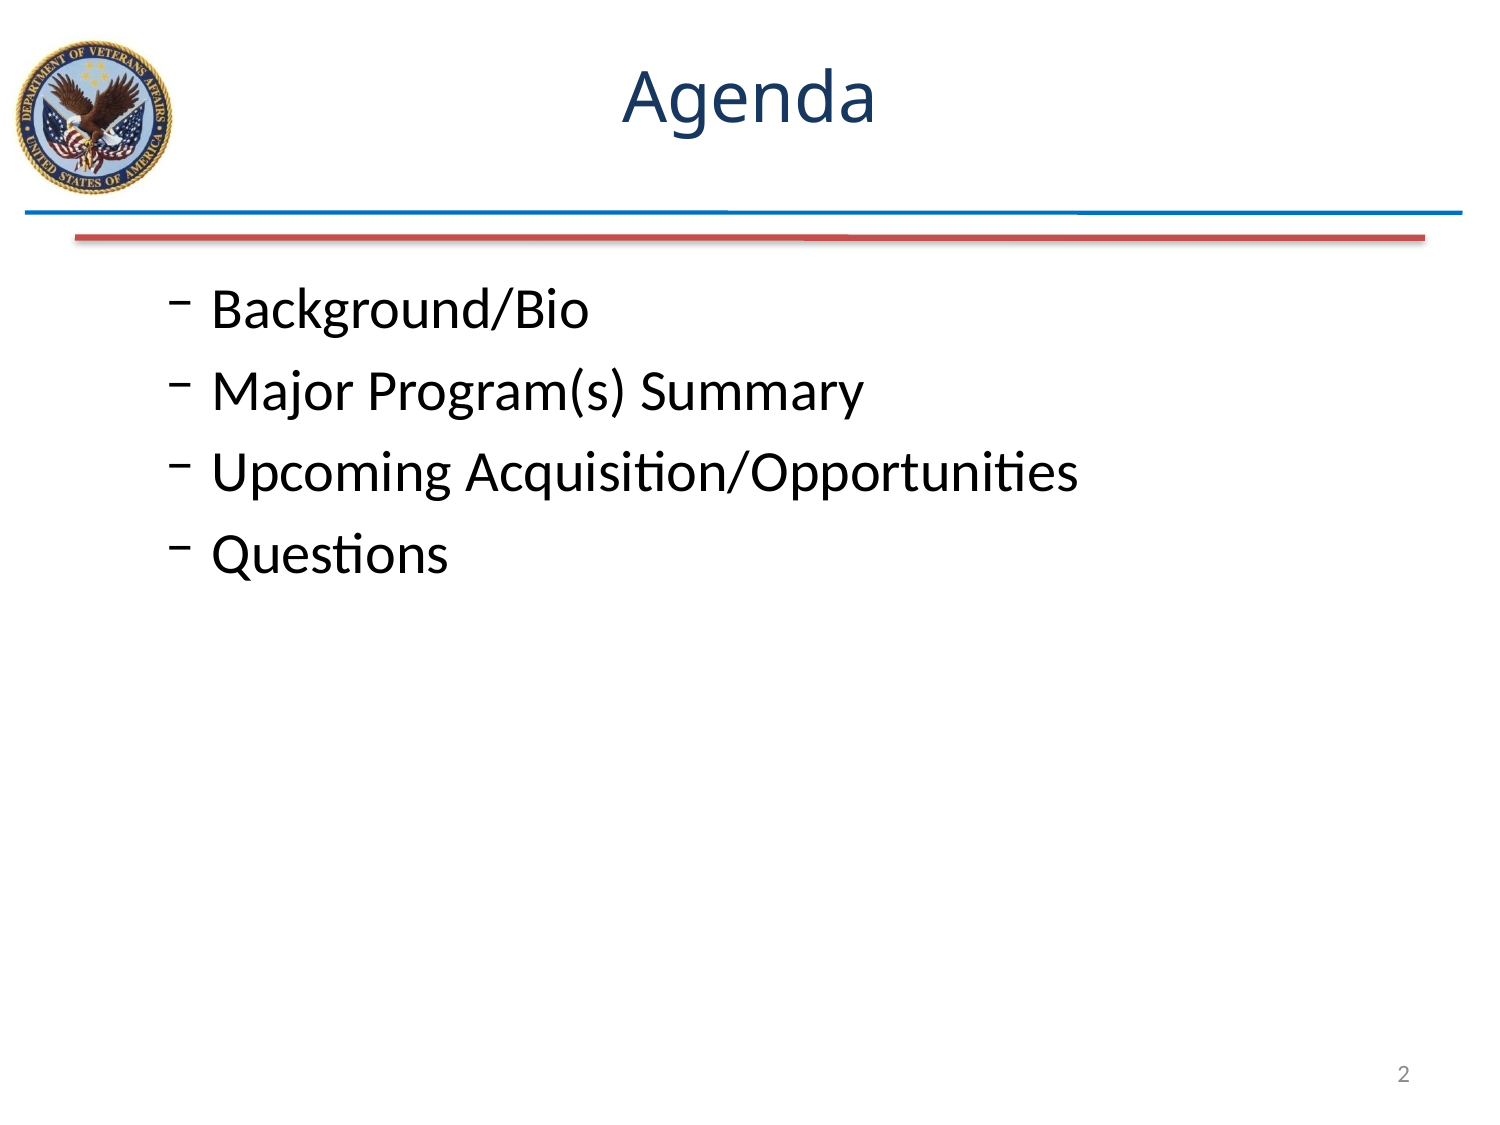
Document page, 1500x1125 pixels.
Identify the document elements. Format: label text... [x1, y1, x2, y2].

picture [12, 37, 176, 201]
list Background/Bio Major Program(s) Summary Upcoming Acquisition/Opportunities Questions [74, 262, 1426, 1006]
slide_number 2 [1074, 1042, 1425, 1103]
title Agenda [74, 0, 1426, 188]
